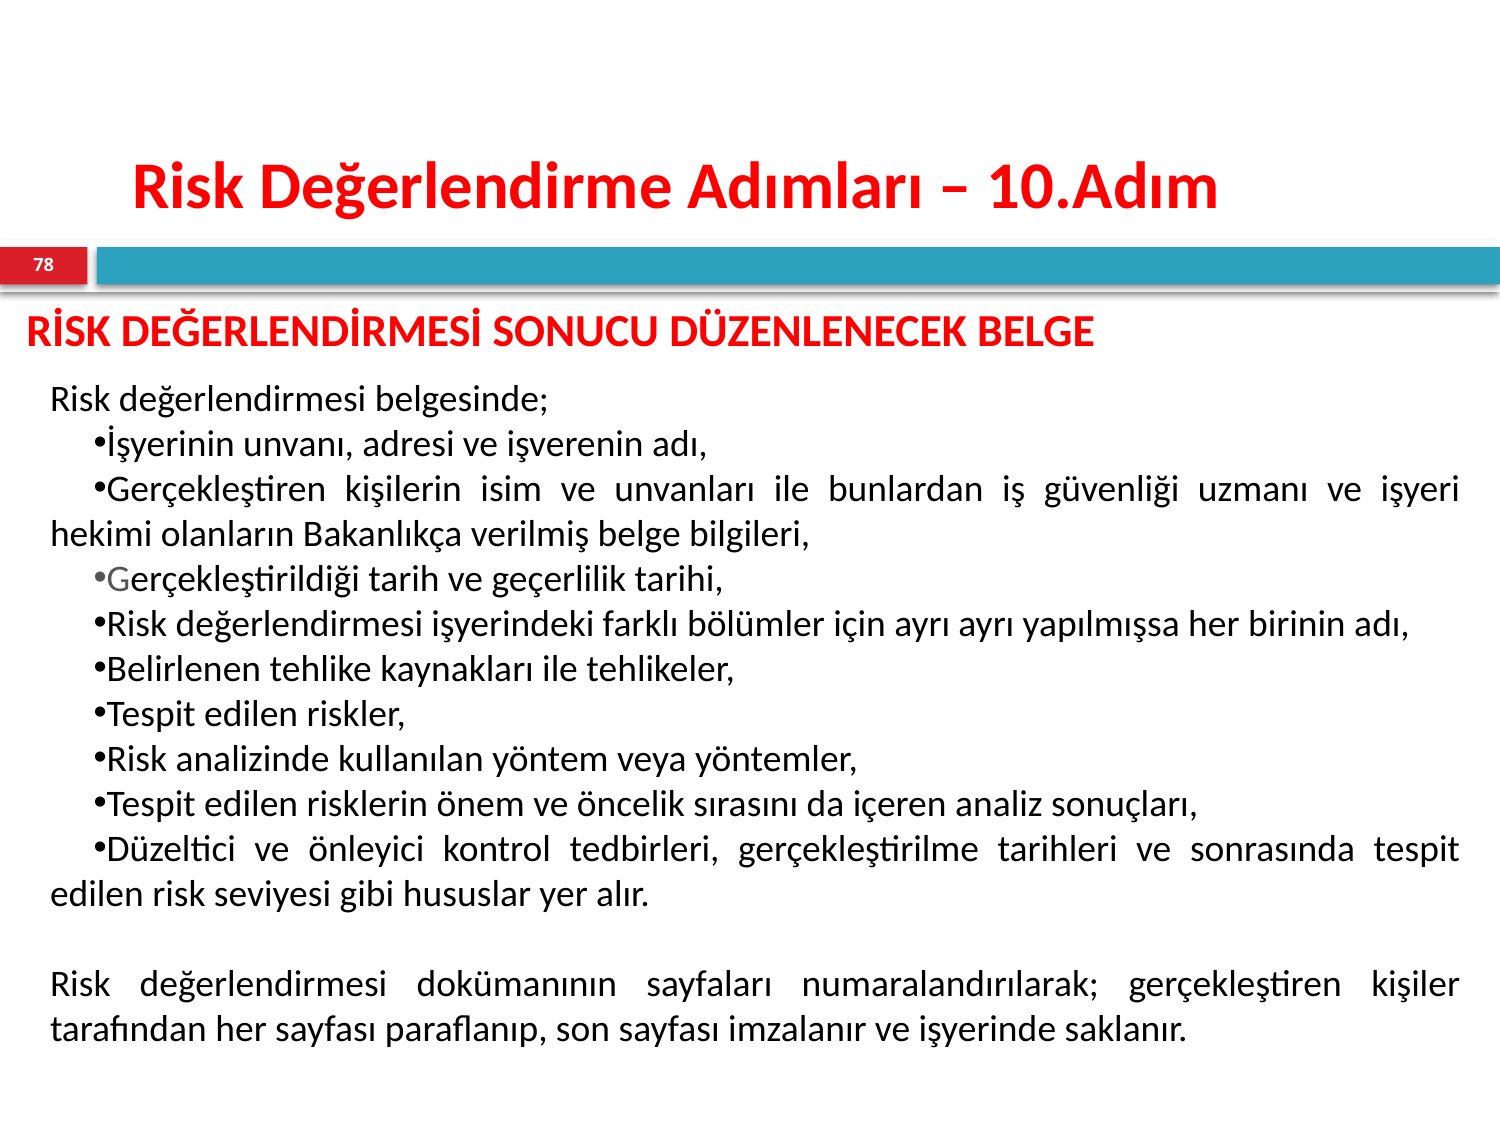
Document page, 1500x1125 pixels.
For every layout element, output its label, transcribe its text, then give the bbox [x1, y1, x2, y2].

slide_number 78 [0, 245, 88, 286]
text_box Risk değerlendirmesi belgesinde; İşyerinin unvanı, adresi ve işverenin adı, Gerçekleştiren kişilerin isim ve unvanları ile bunlardan iş güvenliği uzmanı ve işyeri hekimi olanların Bakanlıkça verilmiş belge bilgileri, Gerçekleştirildiği tarih ve geçerlilik tarihi, Risk değerlendirmesi işyerindeki farklı bölümler için ayrı ayrı yapılmışsa her birinin adı, Belirlenen tehlike kaynakları ile tehlikeler, Tespit edilen riskler, Risk analizinde kullanılan yöntem veya yöntemler, Tespit edilen risklerin önem ve öncelik sırasını da içeren analiz sonuçları, Düzeltici ve önleyici kontrol tedbirleri, gerçekleştirilme tarihleri ve sonrasında tespit edilen risk seviyesi gibi hususlar yer alır. Risk değerlendirmesi dokümanının sayfaları numaralandırılarak; gerçekleştiren kişiler tarafından her sayfası paraflanıp, son sayfası imzalanır ve işyerinde saklanır. [35, 366, 1477, 1057]
text_box Risk Değerlendirme Adımları – 10.Adım [117, 70, 1360, 293]
list RİSK DEĞERLENDİRMESİ SONUCU DÜZENLENECEK BELGE [11, 292, 1500, 387]
